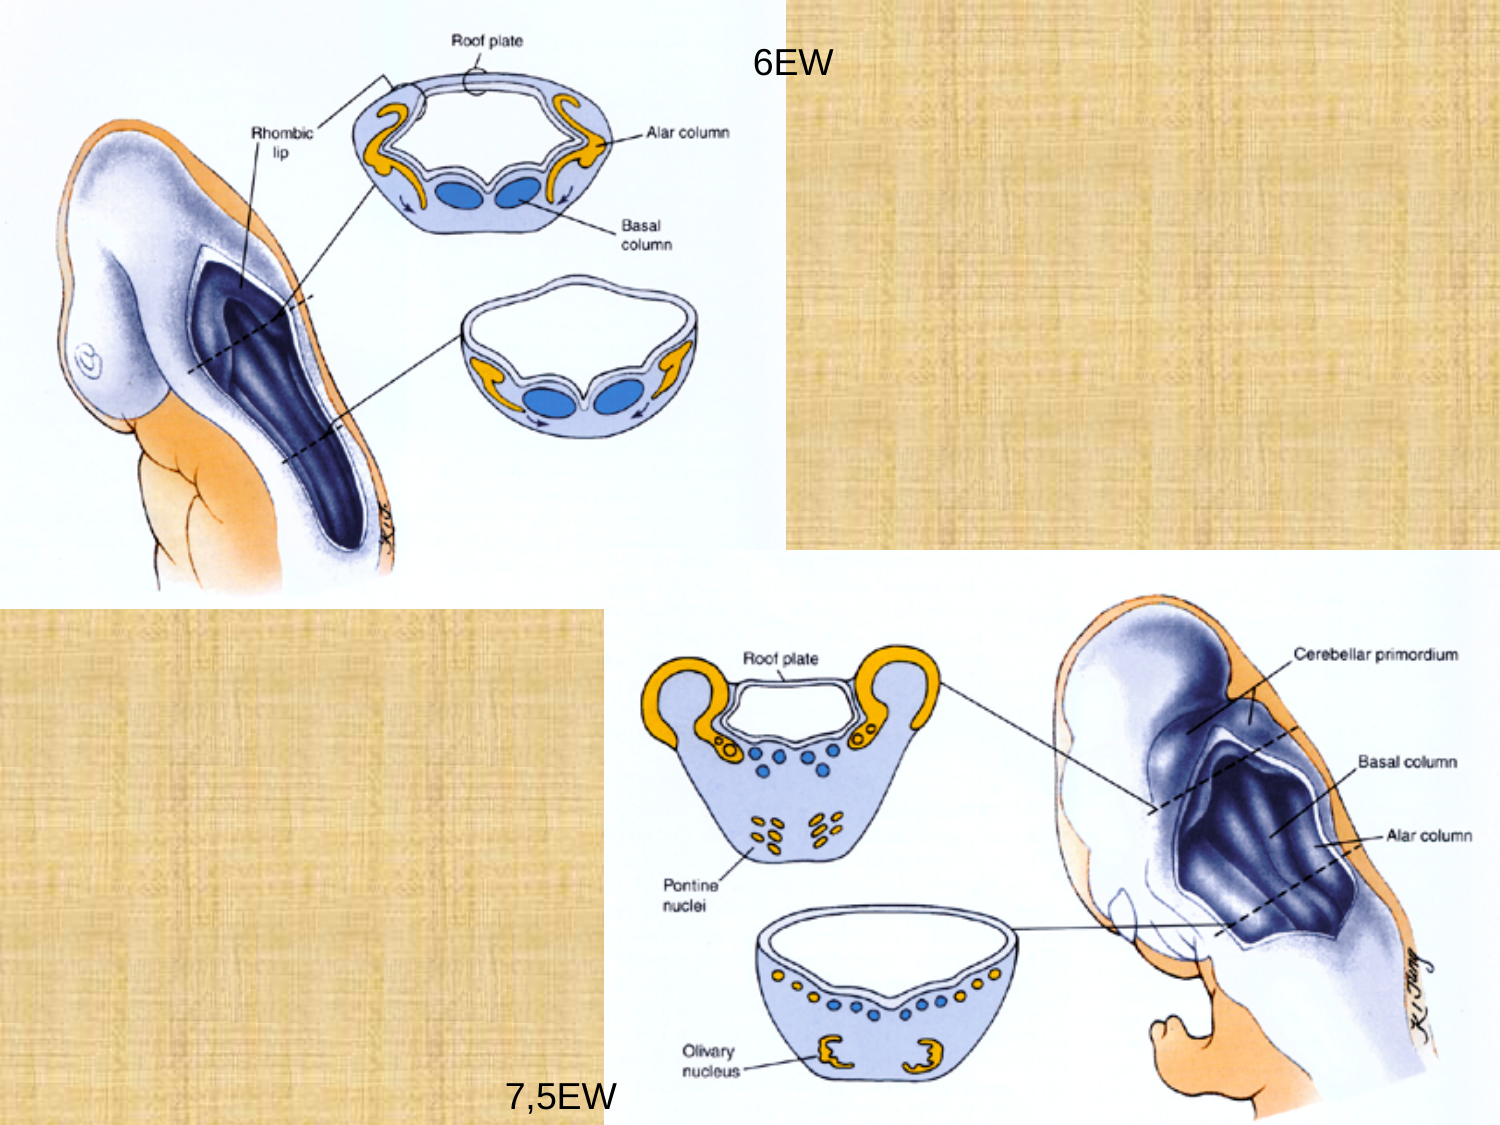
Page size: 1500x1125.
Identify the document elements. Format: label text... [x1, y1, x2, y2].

text_box 6EW [790, 30, 868, 91]
text_box 7,5EW [490, 1064, 599, 1125]
picture [0, 0, 1500, 1125]
